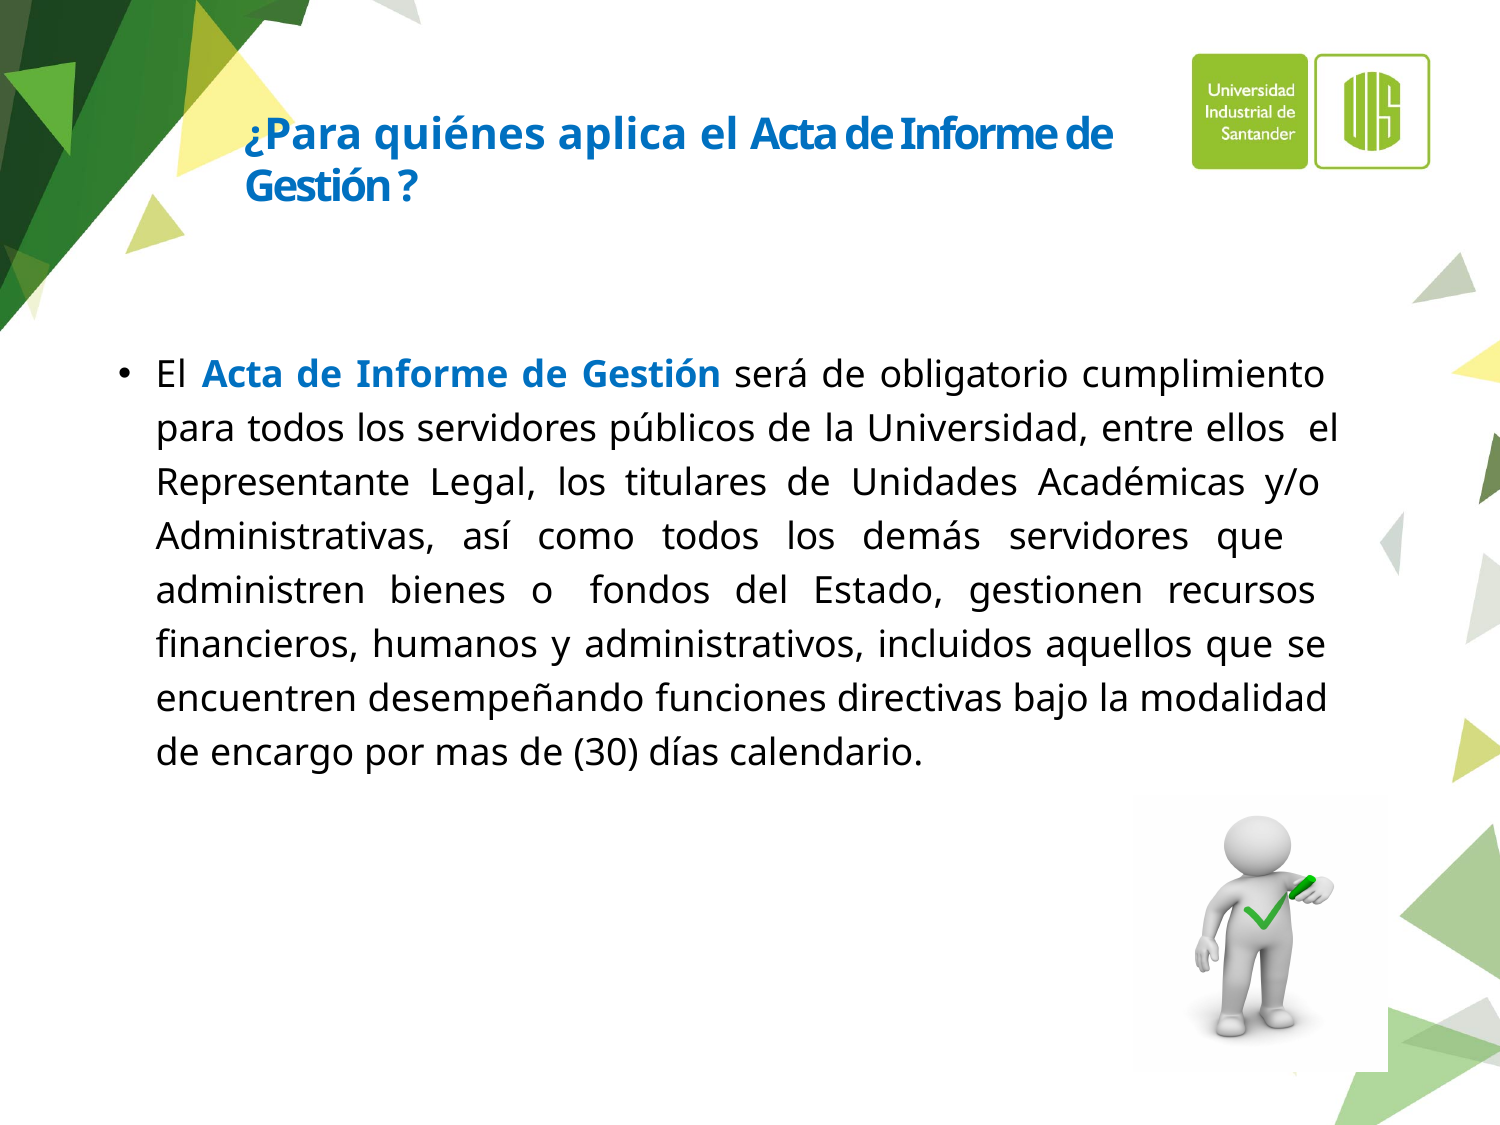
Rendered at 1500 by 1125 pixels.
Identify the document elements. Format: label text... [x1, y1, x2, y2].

list El Acta de Informe de Gestión será de obligatorio cumplimiento para todos los servidores públicos de la Universidad, entre ellos el Representante Legal, los titulares de Unidades Académicas y/o Administrativas, así como todos los demás servidores que administren bienes o fondos del Estado, gestionen recursos financieros, humanos y administrativos, incluidos aquellos que se encuentren desempeñando funciones directivas bajo la modalidad de encargo por mas de (30) días calendario. [103, 333, 1355, 1048]
title ¿Para quiénes aplica el Acta de Informe de Gestión ? [229, 77, 1202, 239]
picture [0, 0, 1500, 1125]
